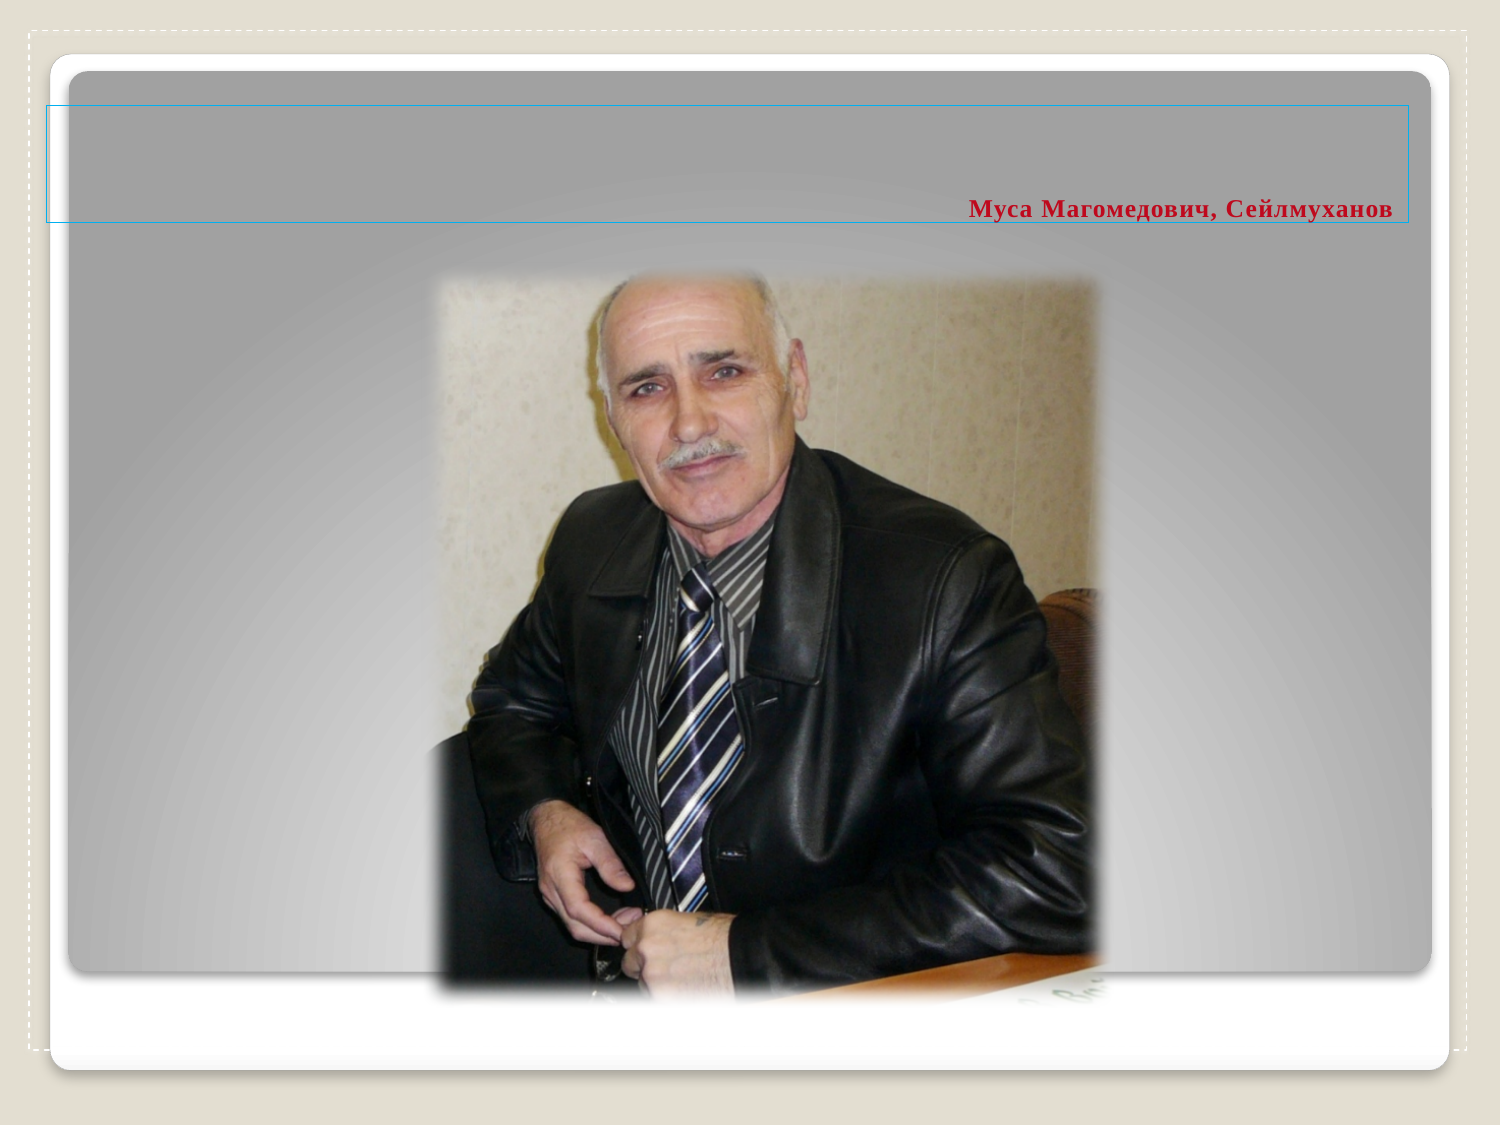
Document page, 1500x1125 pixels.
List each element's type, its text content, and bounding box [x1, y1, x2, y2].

picture [421, 262, 1114, 1009]
title Муса Магомедович, Сейлмуханов [46, 105, 1409, 223]
